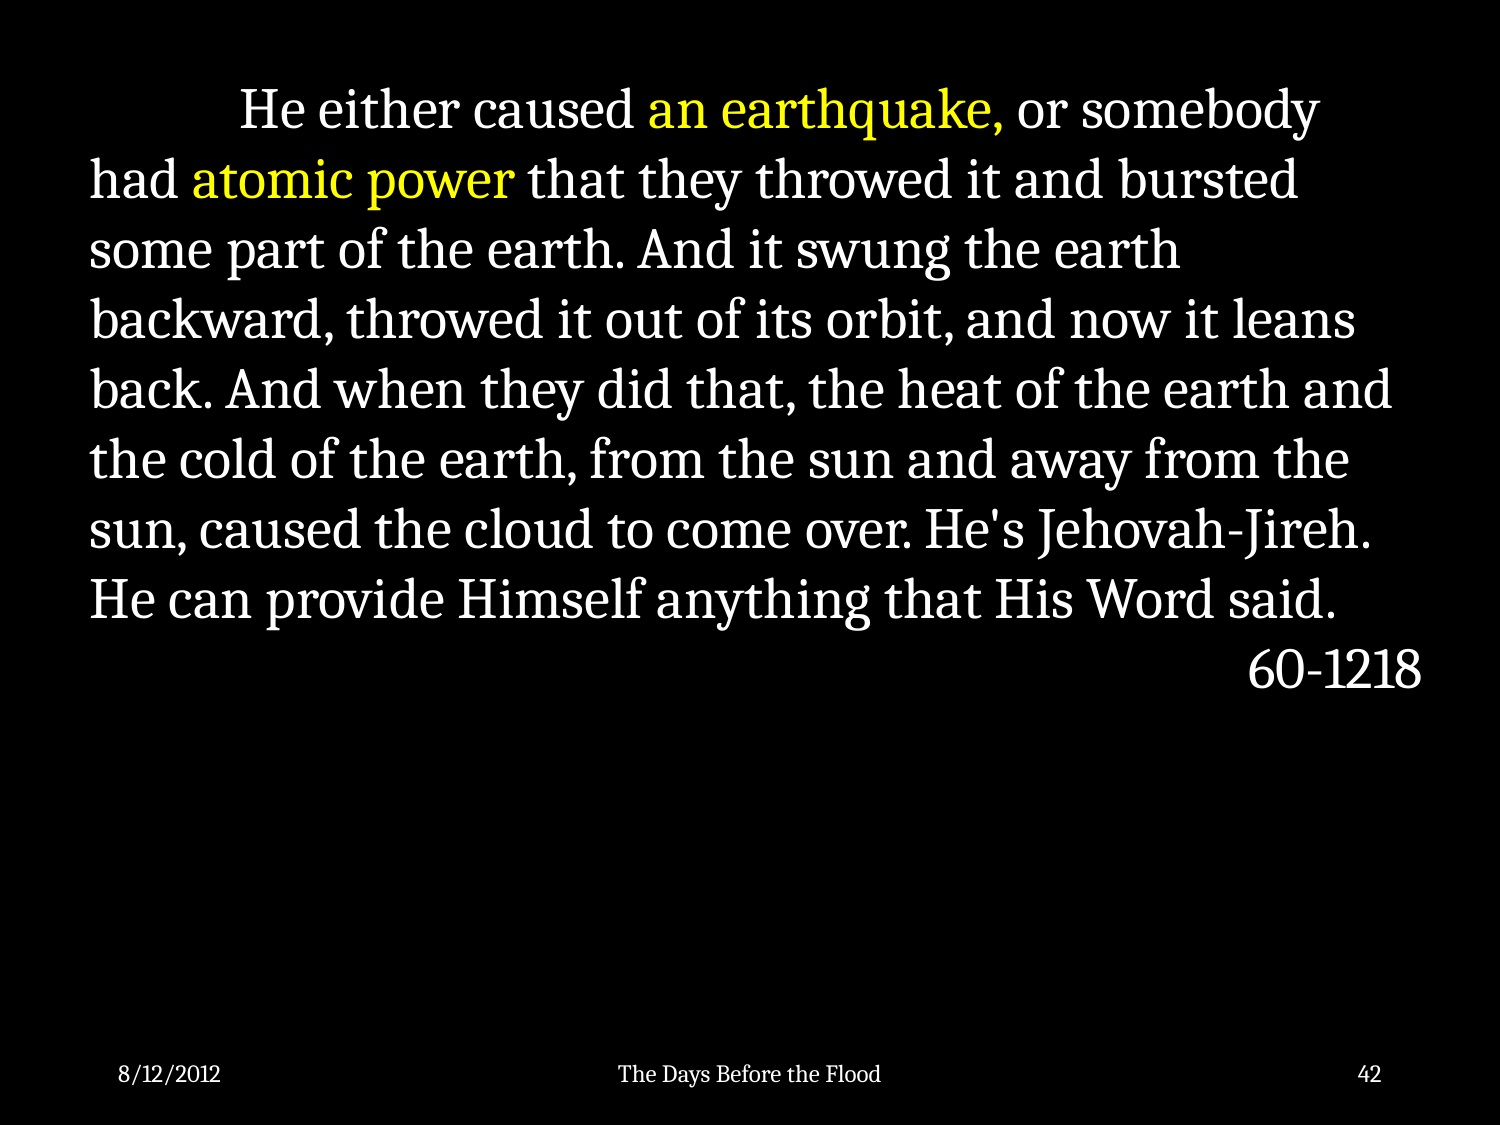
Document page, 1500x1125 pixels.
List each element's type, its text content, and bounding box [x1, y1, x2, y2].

footer The Days Before the Flood [496, 1042, 1004, 1103]
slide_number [103, 1042, 441, 1103]
text_box He either caused an earthquake, or somebody had atomic power that they throwed it and bursted some part of the earth. And it swung the earth backward, throwed it out of its orbit, and now it leans back. And when they did that, the heat of the earth and the cold of the earth, from the sun and away from the sun, caused the cloud to come over. He's Jehovah-Jireh. He can provide Himself anything that His Word said. 60-1218 [74, 62, 1438, 708]
slide_number 42 [1059, 1042, 1397, 1103]
